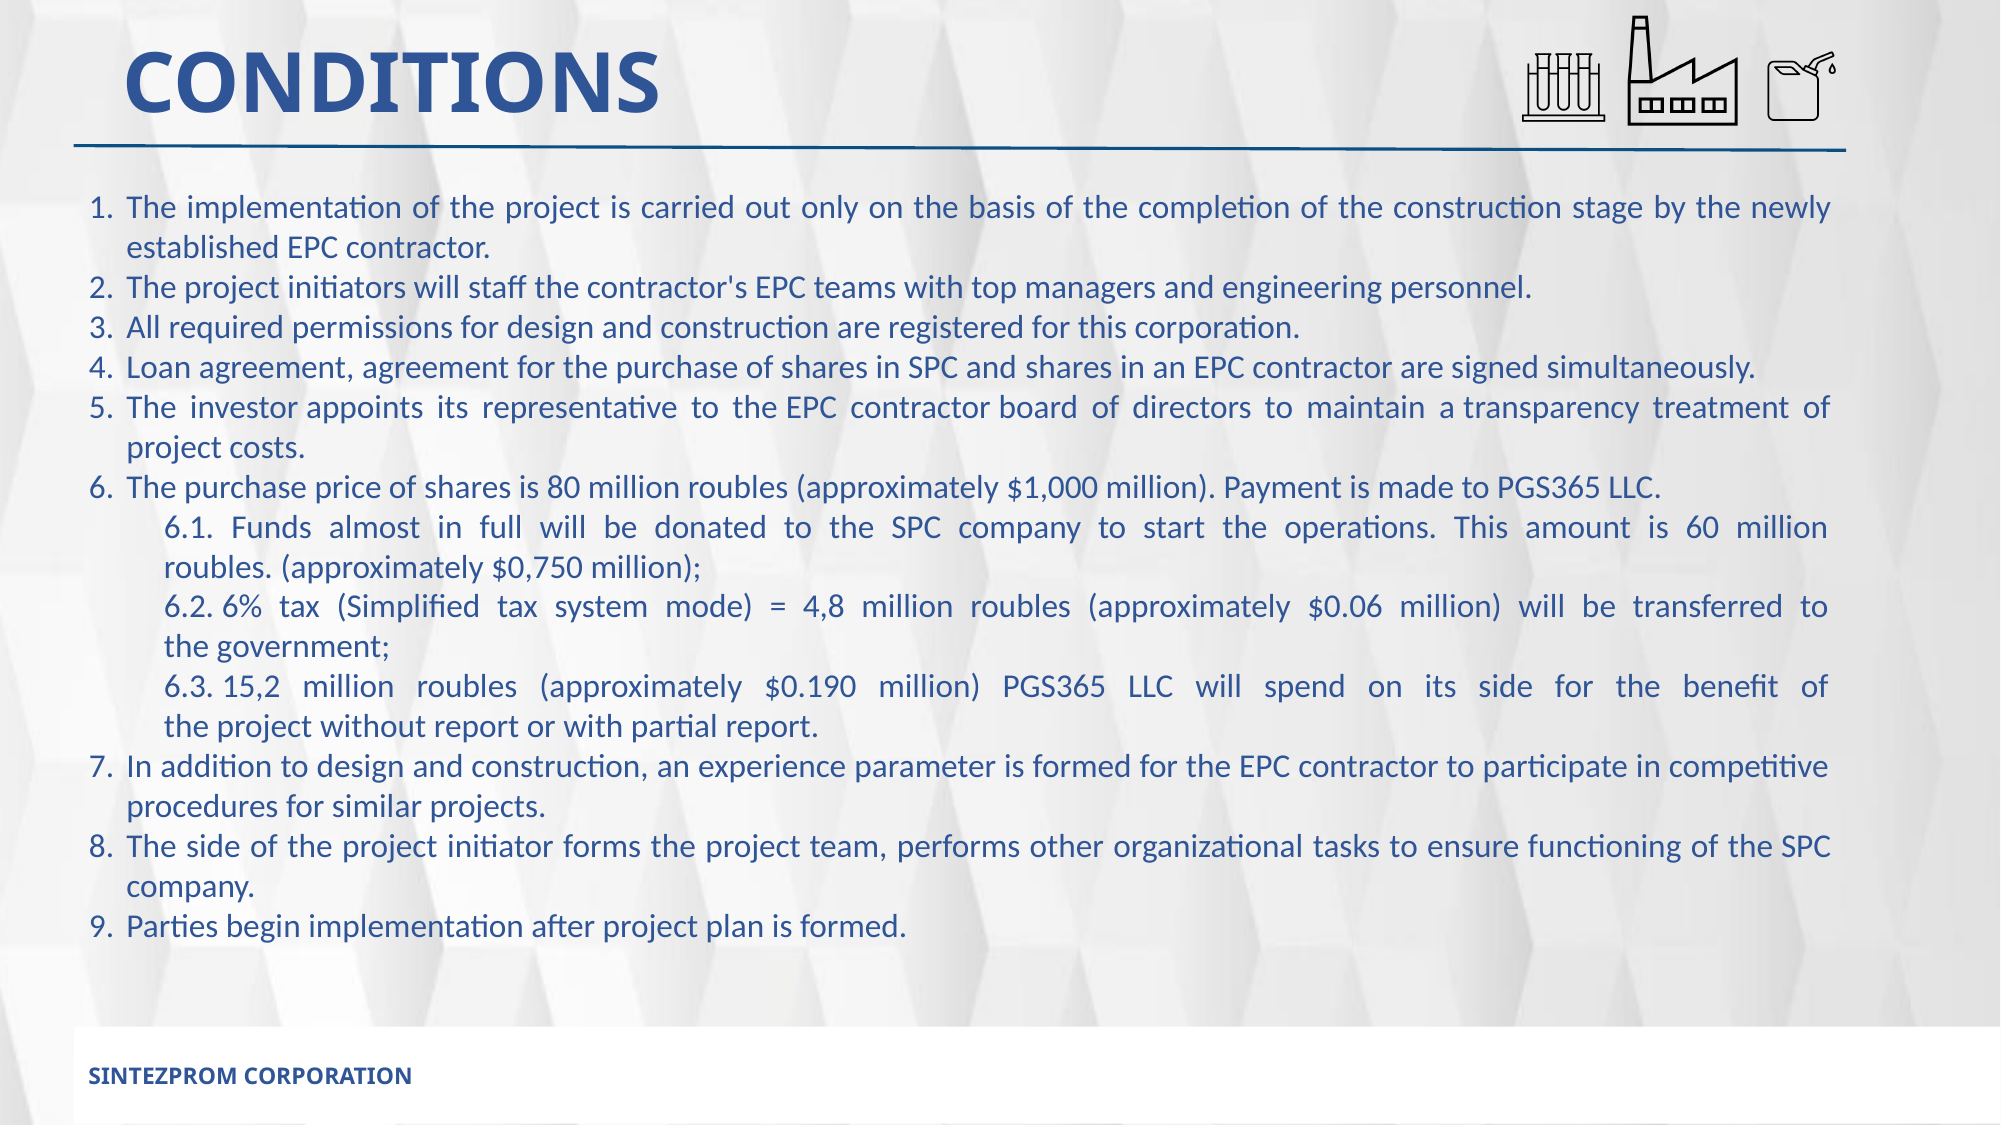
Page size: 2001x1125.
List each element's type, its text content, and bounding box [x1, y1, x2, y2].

text_box conditions [107, 21, 1509, 137]
picture [0, 0, 2001, 1125]
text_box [73, 145, 1847, 151]
text_box SINTEZPROM CORPORATION [73, 1026, 2000, 1124]
text_box The implementation of the project is carried out only on the basis of the completion of the construction stage by the newly established EPC contractor. The project initiators will staff the contractor's EPC teams with top managers and engineering personnel. All required permissions for design and construction are registered for this corporation. Loan agreement, agreement for the purchase of shares in SPC and shares in an EPC contractor are signed simultaneously. The investor appoints its representative to the EPC contractor board of directors to maintain a transparency treatment of project costs. The purchase price of shares is 80 million roubles (approximately $1,000 million). Payment is made to PGS365 LLC. 6.1. Funds almost in full will be donated to the SPC company to start the operations. This amount is 60 million roubles. (approximately $0,750 million); 6.2. 6% tax (Simplified tax system mode) = 4,8 million roubles (approximately $0.06 million) will be transferred to the government; 6.3. 15,2 million roubles (approximately $0.190 million) PGS365 LLC will spend on its side for the benefit of the project without report or with partial report. In addition to design and construction, an experience parameter is formed for the EPC contractor to participate in competitive procedures for similar projects. The side of the project initiator forms the project team, performs other organizational tasks to ensure functioning of the SPC company. Parties begin implementation after project plan is formed. [73, 177, 1847, 1026]
